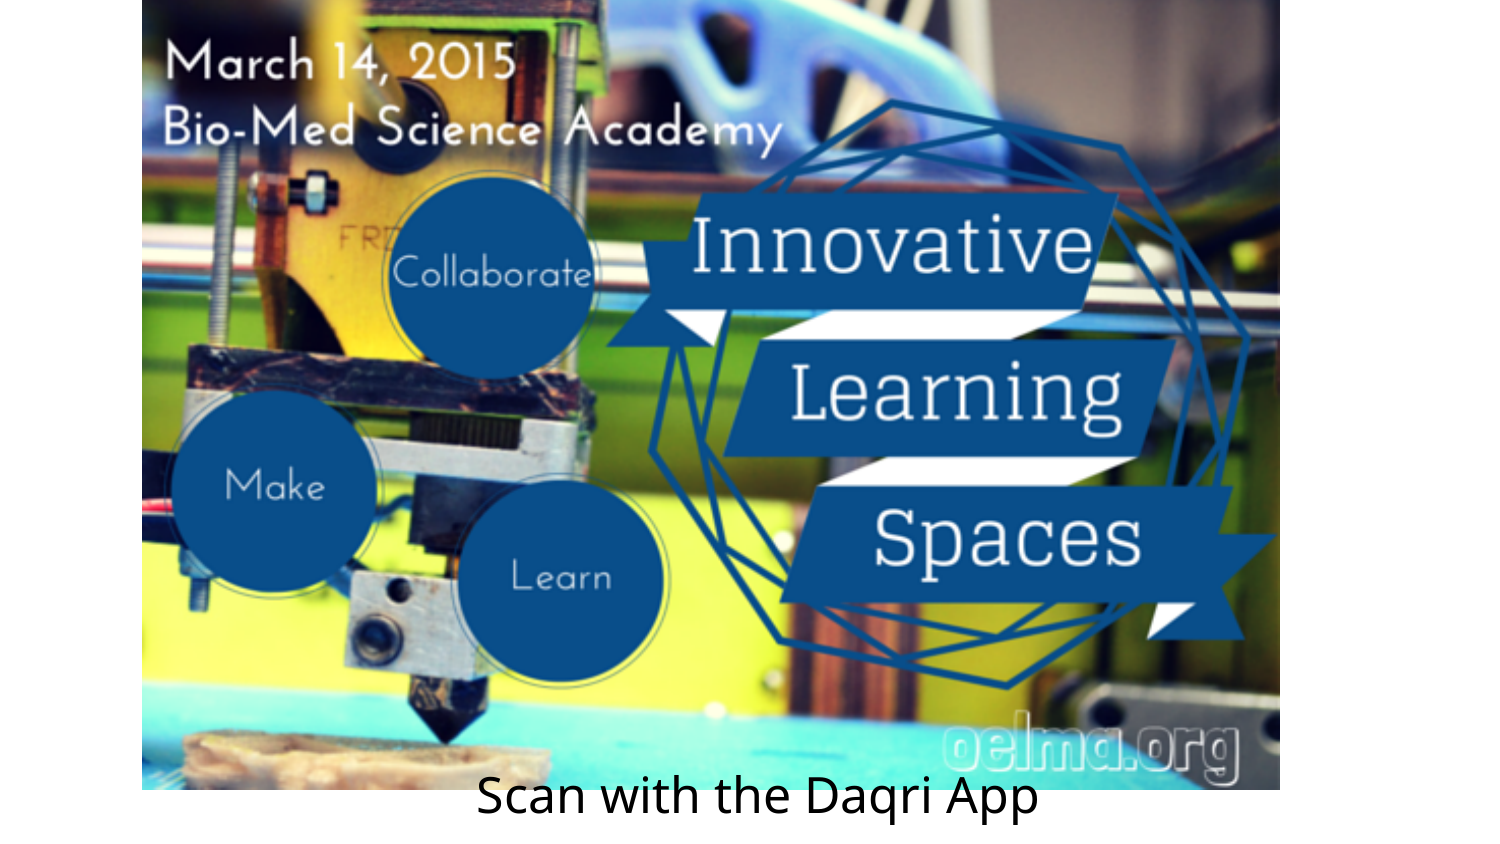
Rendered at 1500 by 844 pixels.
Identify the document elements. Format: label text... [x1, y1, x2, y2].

picture [142, 0, 1280, 790]
list Scan with the Daqri App [83, 748, 1434, 834]
